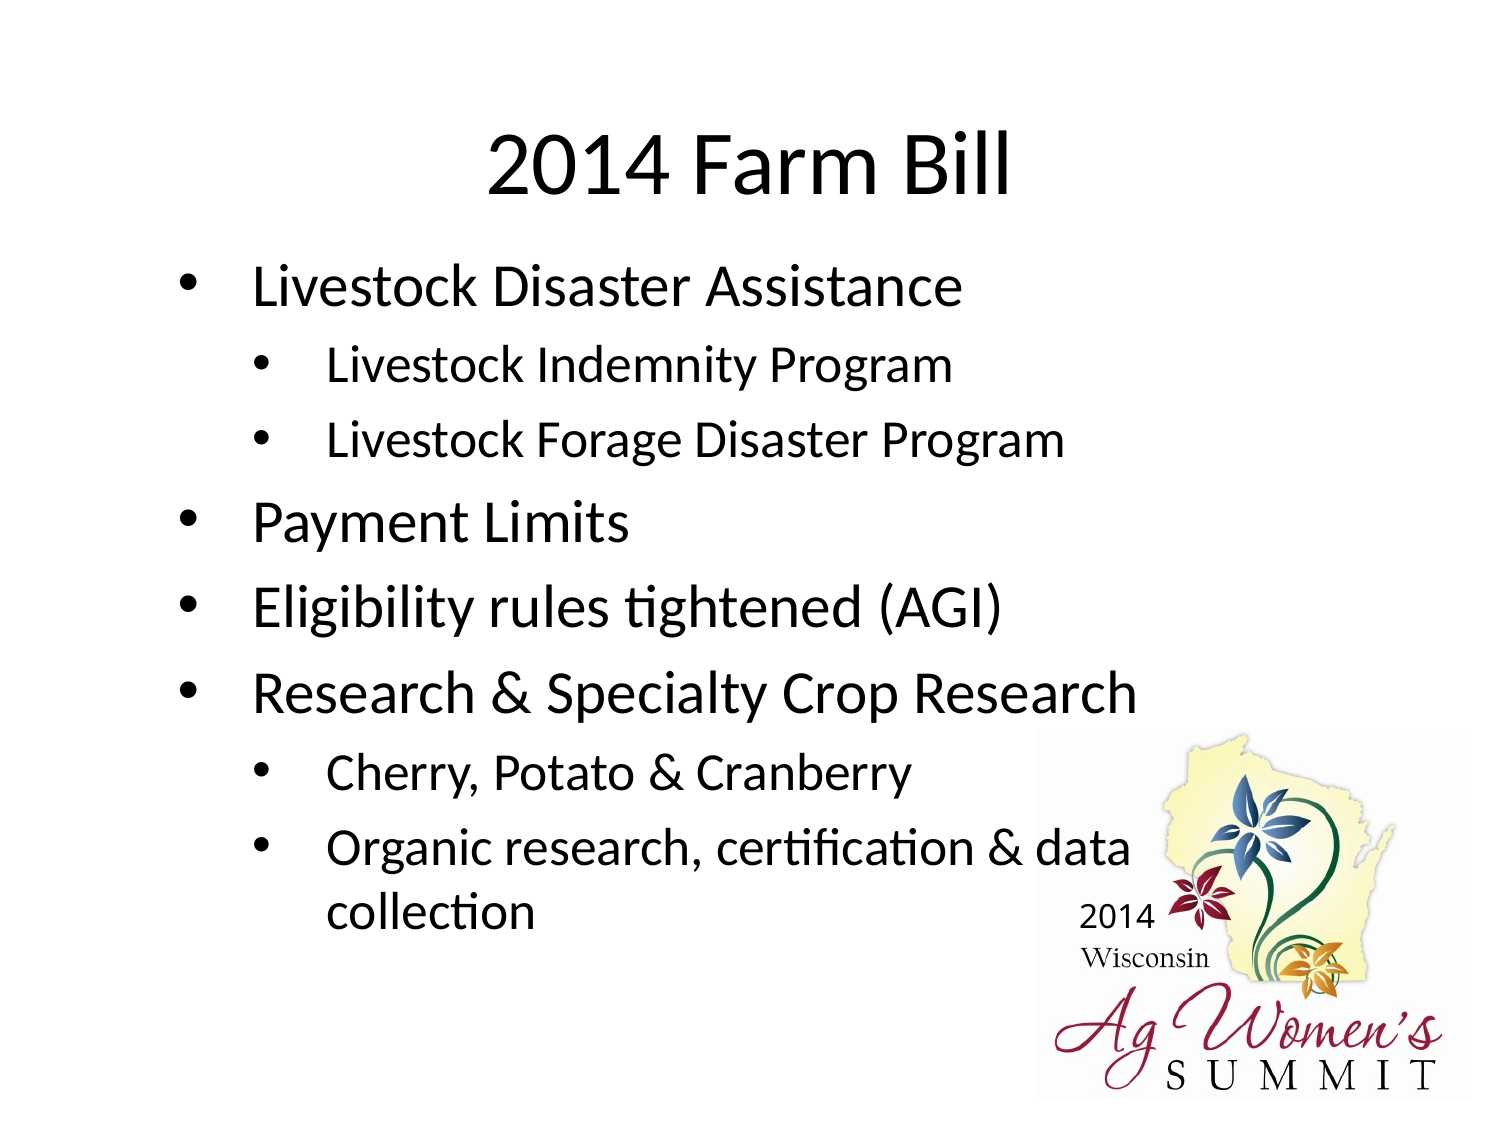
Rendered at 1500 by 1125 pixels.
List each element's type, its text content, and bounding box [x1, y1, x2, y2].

picture [1037, 728, 1471, 1100]
subtitle Livestock Disaster Assistance Livestock Indemnity Program Livestock Forage Disaster Program Payment Limits Eligibility rules tightened (AGI) Research & Specialty Crop Research Cherry, Potato & Cranberry Organic research, certification & data collection [162, 279, 1325, 950]
title 2014 Farm Bill [112, 37, 1388, 279]
